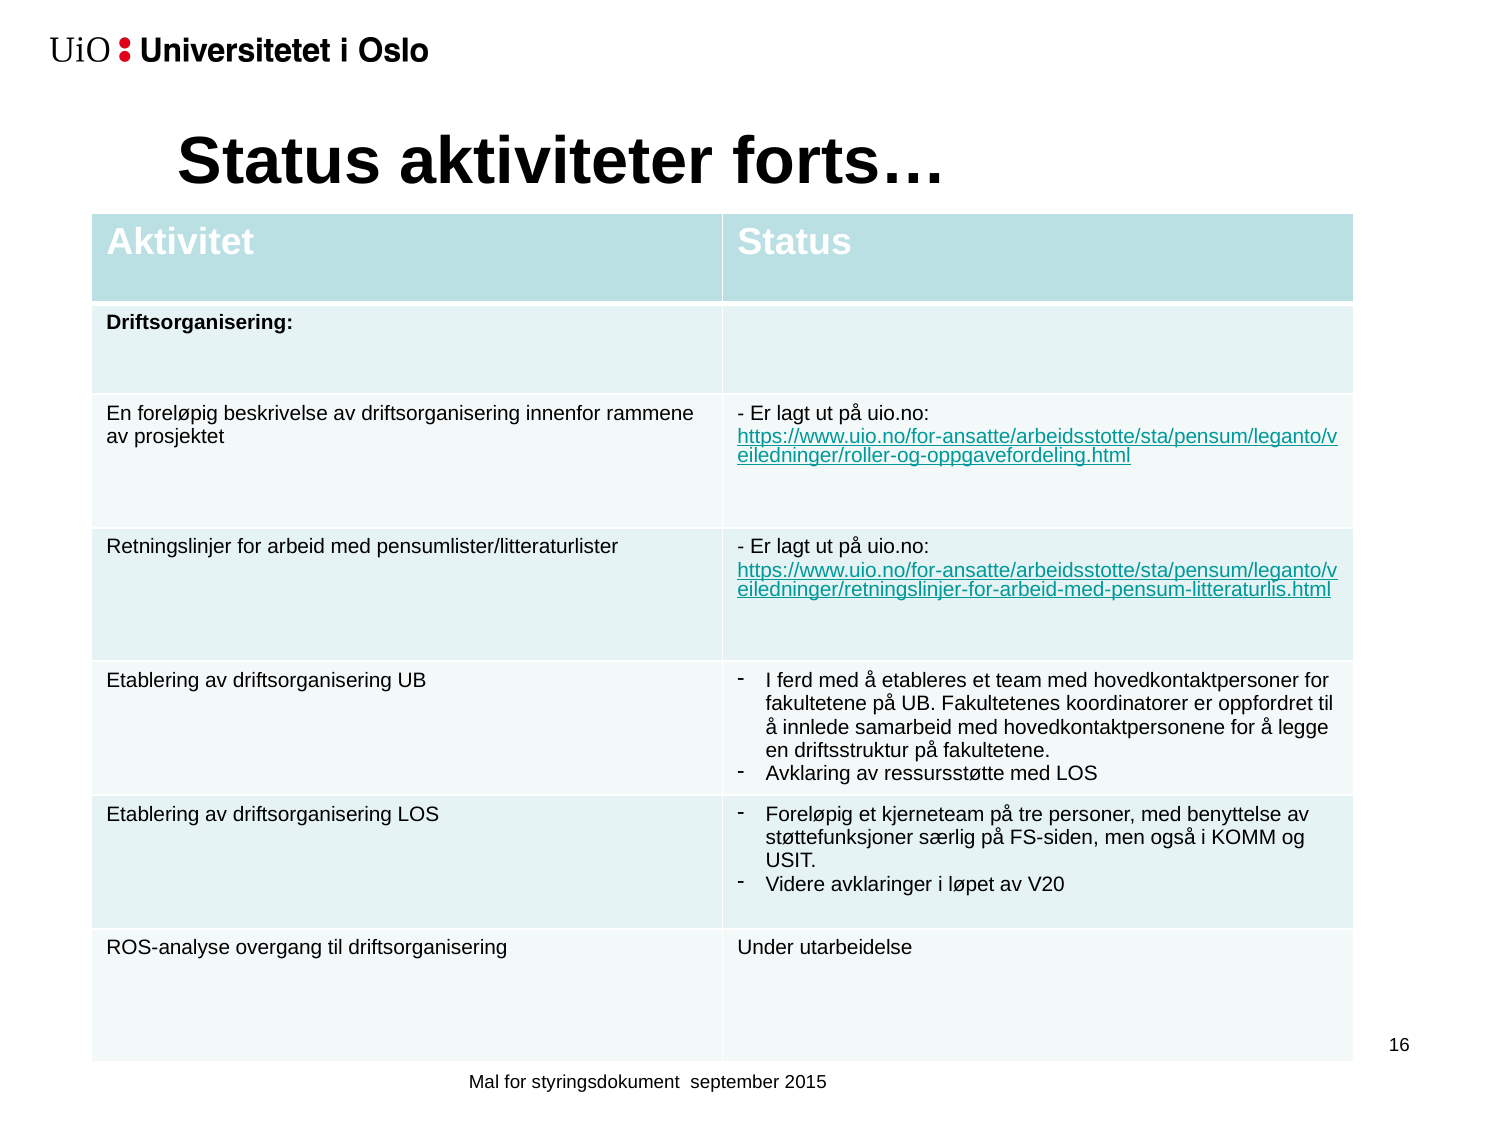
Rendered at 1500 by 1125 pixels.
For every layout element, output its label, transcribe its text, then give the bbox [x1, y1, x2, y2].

table_cell Foreløpig et kjerneteam på tre personer, med benyttelse av støttefunksjoner særlig på FS-siden, men også i KOMM og USIT. Videre avklaringer i løpet av V20 [723, 796, 1353, 928]
title Status aktiviteter forts… [162, 63, 1426, 252]
table_cell [723, 306, 1353, 393]
table_header Status [723, 214, 1353, 301]
table_cell ROS-analyse overgang til driftsorganisering [92, 930, 722, 1061]
table_cell Under utarbeidelse [723, 930, 1353, 1061]
table_cell En foreløpig beskrivelse av driftsorganisering innenfor rammene av prosjektet [92, 395, 722, 527]
table_cell I ferd med å etableres et team med hovedkontaktpersoner for fakultetene på UB. Fakultetenes koordinatorer er oppfordret til å innlede samarbeid med hovedkontaktpersonene for å legge en driftsstruktur på fakultetene. Avklaring av ressursstøtte med LOS [723, 662, 1353, 794]
table_cell Etablering av driftsorganisering UB [92, 662, 722, 794]
picture [50, 37, 428, 62]
table_cell Driftsorganisering: [92, 306, 722, 393]
table_cell Etablering av driftsorganisering LOS [92, 796, 722, 928]
table_cell - Er lagt ut på uio.no: https://www.uio.no/for-ansatte/arbeidsstotte/sta/pensum/leganto/veiledninger/retningslinjer-for-arbeid-med-pensum-litteraturlis.html [723, 529, 1353, 660]
table_header Aktivitet [92, 214, 722, 301]
footer Mal for styringsdokument september 2015 [453, 1062, 1242, 1125]
table_cell Retningslinjer for arbeid med pensumlister/litteraturlister [92, 529, 722, 660]
table_cell - Er lagt ut på uio.no: https://www.uio.no/for-ansatte/arbeidsstotte/sta/pensum/leganto/veiledninger/roller-og-oppgavefordeling.html [723, 395, 1353, 527]
slide_number 17 [1312, 1024, 1426, 1101]
